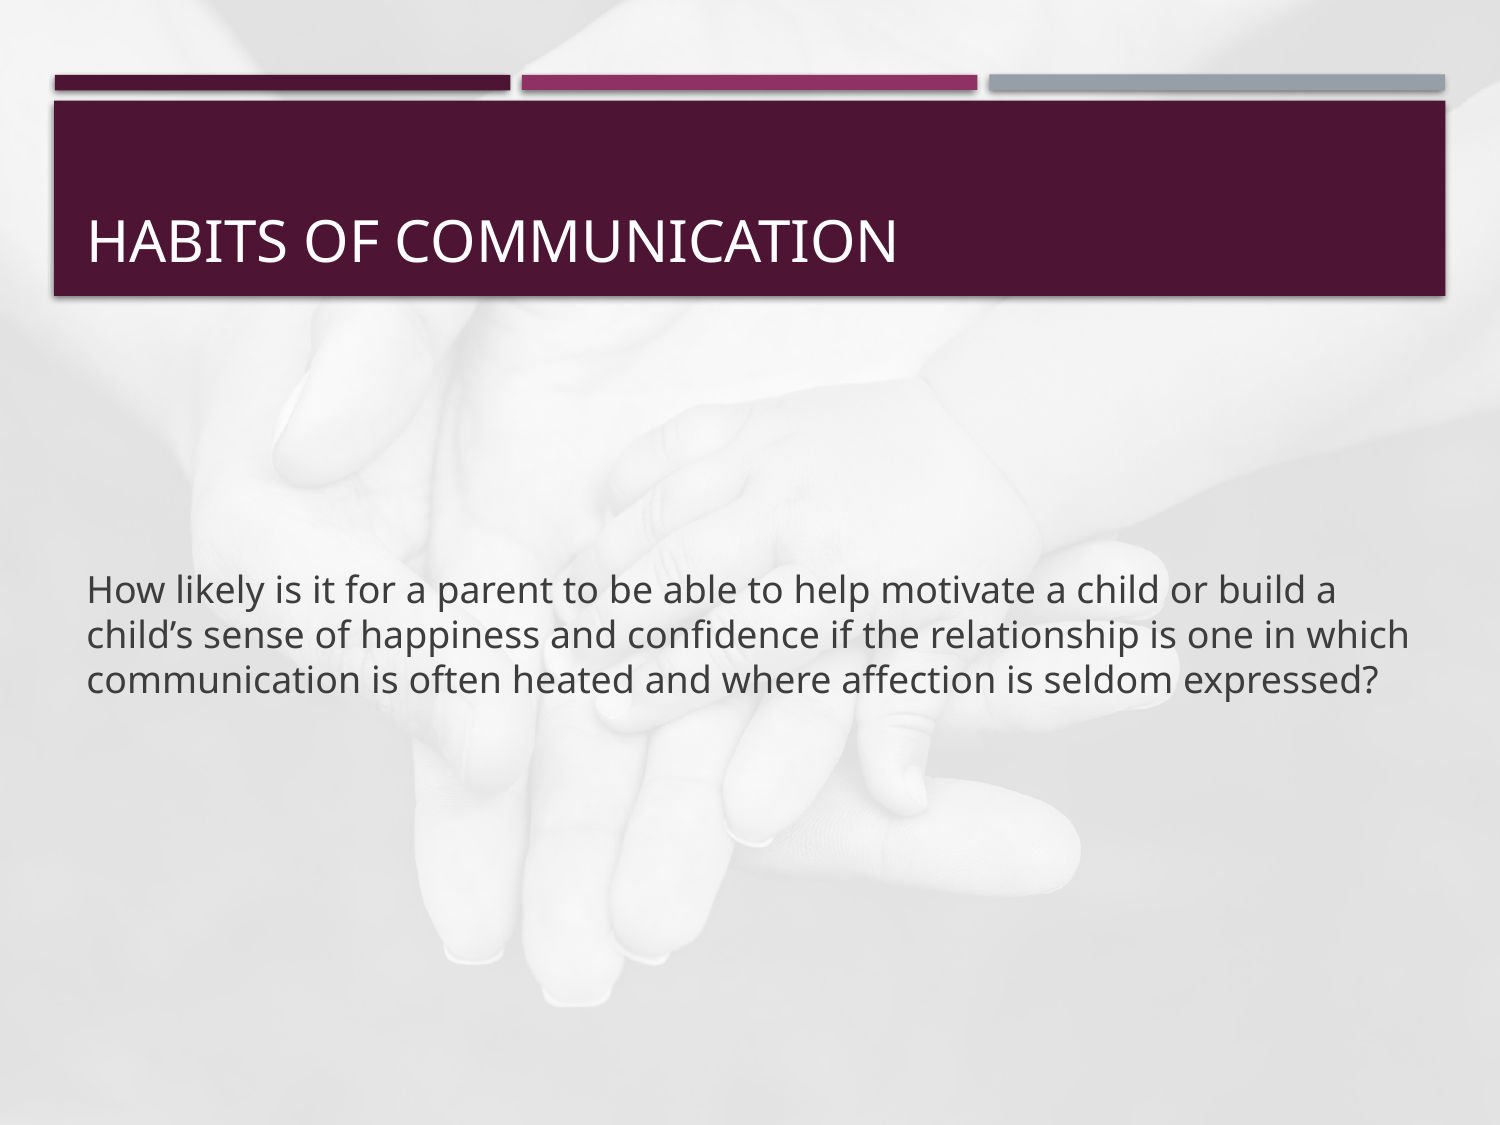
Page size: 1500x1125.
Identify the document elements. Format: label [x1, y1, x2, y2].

picture [0, 0, 1500, 1125]
text_box [54, 73, 1446, 92]
